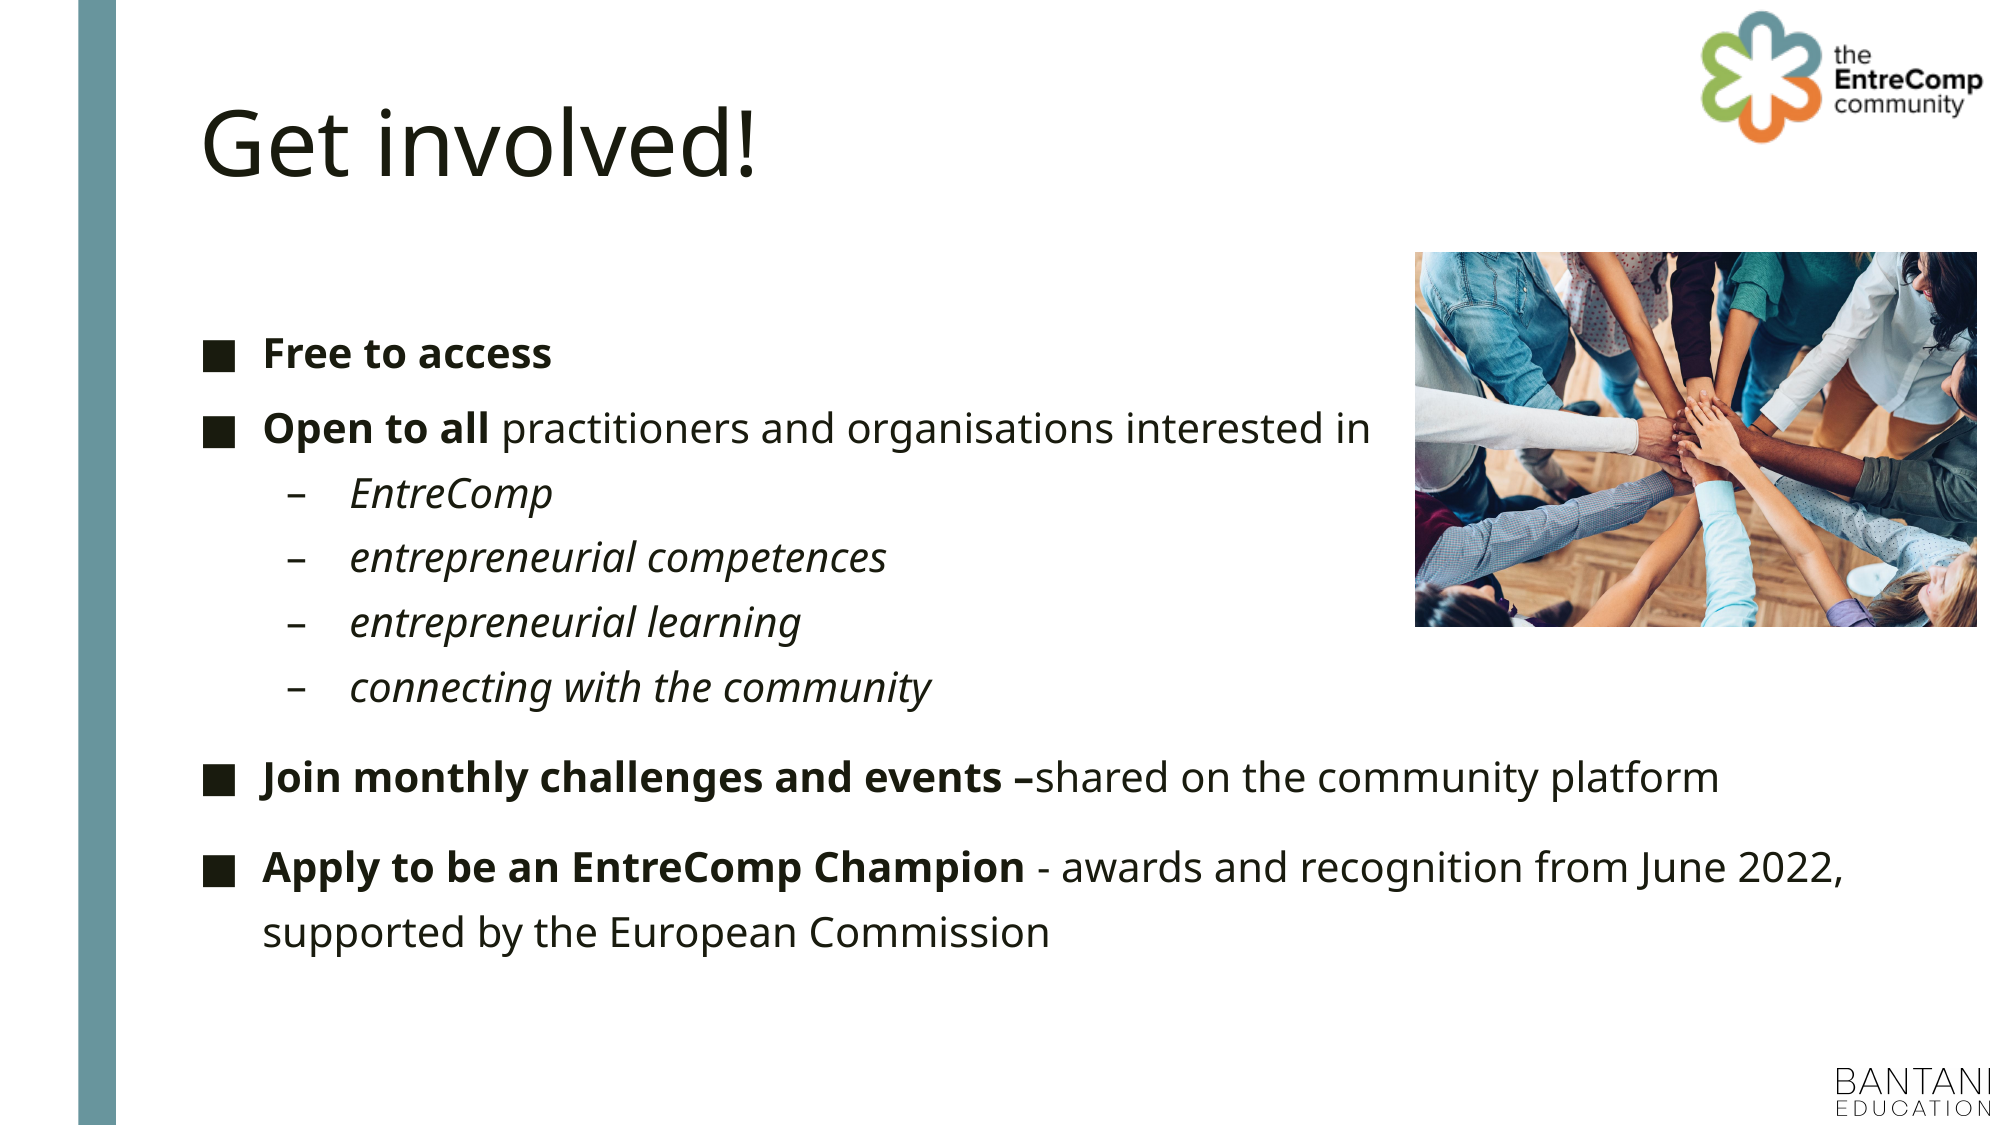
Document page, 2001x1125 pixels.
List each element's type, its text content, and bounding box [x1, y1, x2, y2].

list Free to access Open to all practitioners and organisations interested in EntreComp entrepreneurial competences entrepreneurial learning connecting with the community Join monthly challenges and events –shared on the community platform Apply to be an EntreComp Champion - awards and recognition from June 2022, supported by the European Commission [184, 319, 1977, 1059]
title Get involved! [184, 90, 1760, 319]
picture [1837, 1068, 1990, 1116]
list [1415, 252, 1977, 627]
picture [1684, 0, 1998, 157]
